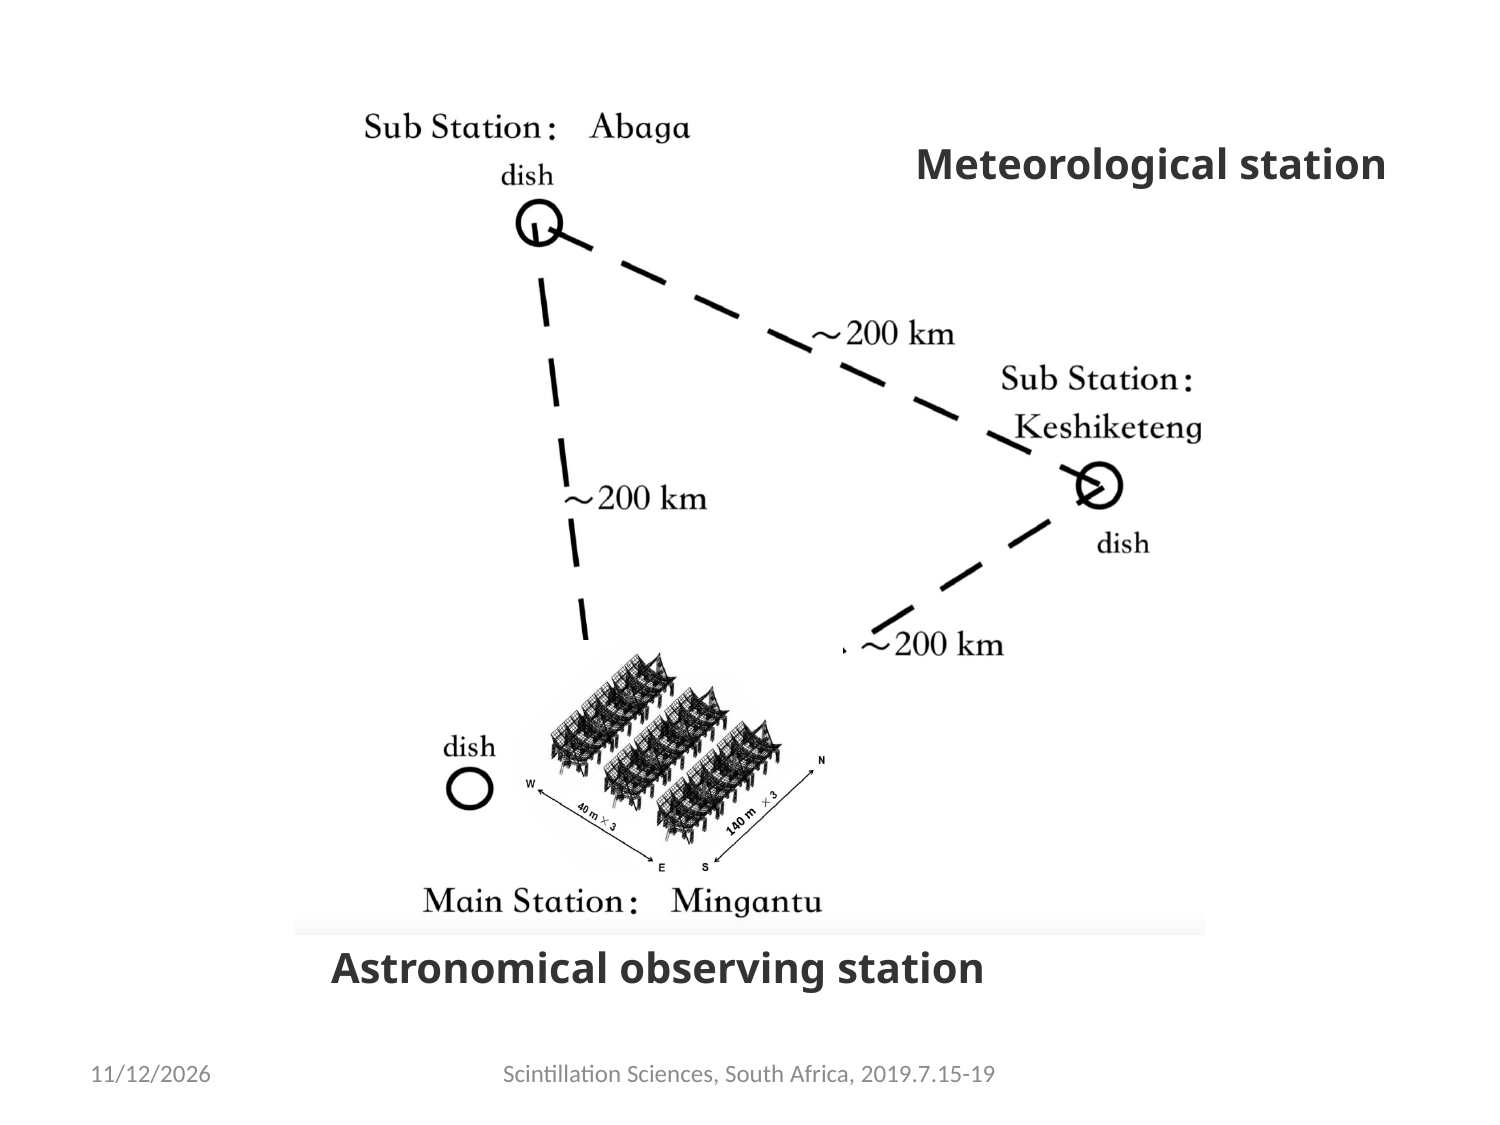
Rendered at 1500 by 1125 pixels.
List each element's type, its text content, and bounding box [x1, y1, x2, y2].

footer Scintillation Sciences, South Africa, 2019.7.15-19 [466, 1042, 1034, 1103]
text_box Astronomical observing station [316, 943, 1001, 1000]
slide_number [75, 1042, 425, 1103]
text_box Meteorological station [1209, 130, 1403, 196]
picture [294, 89, 1205, 935]
